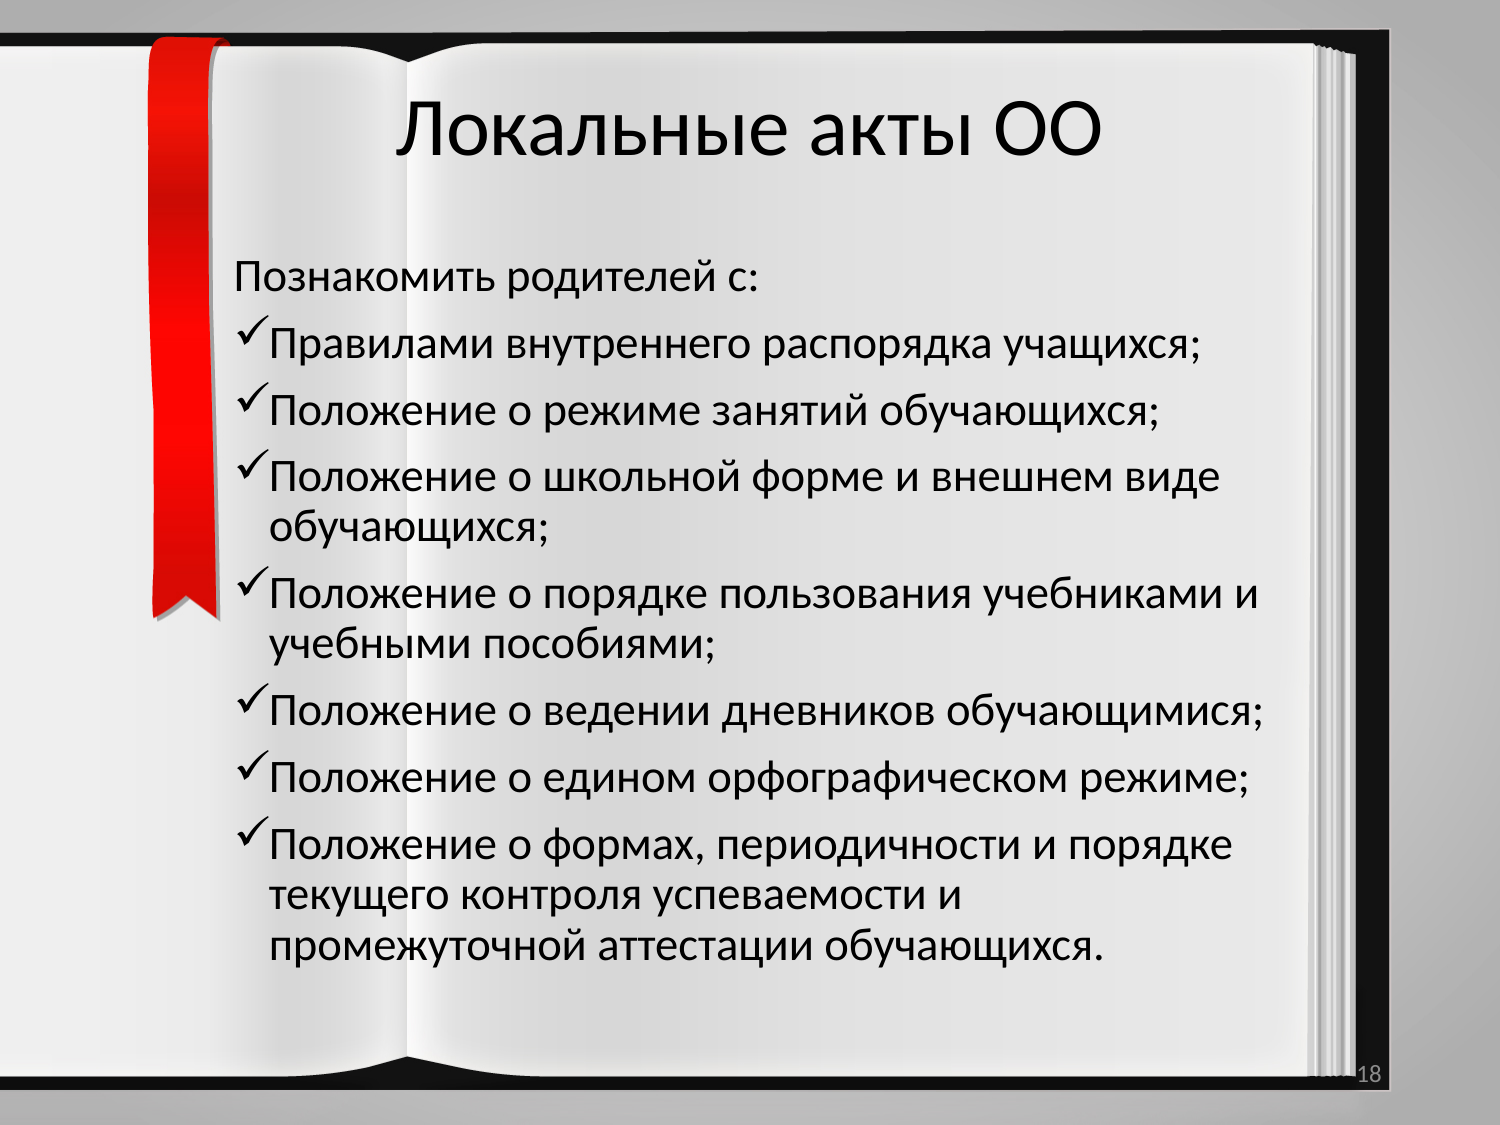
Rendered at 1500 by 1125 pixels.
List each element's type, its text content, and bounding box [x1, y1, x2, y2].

picture [0, 0, 1500, 1125]
list Познакомить родителей с: Правилами внутреннего распорядка учащихся; Положение о режиме занятий обучающихся; Положение о школьной форме и внешнем виде обучающихся; Положение о порядке пользования учебниками и учебными пособиями; Положение о ведении дневников обучающимися; Положение о едином орфографическом режиме; Положение о формах, периодичности и порядке текущего контроля успеваемости и промежуточной аттестации обучающихся. [218, 243, 1294, 1049]
slide_number 18 [1059, 1042, 1397, 1103]
title Локальные акты ОО [206, 42, 1294, 215]
